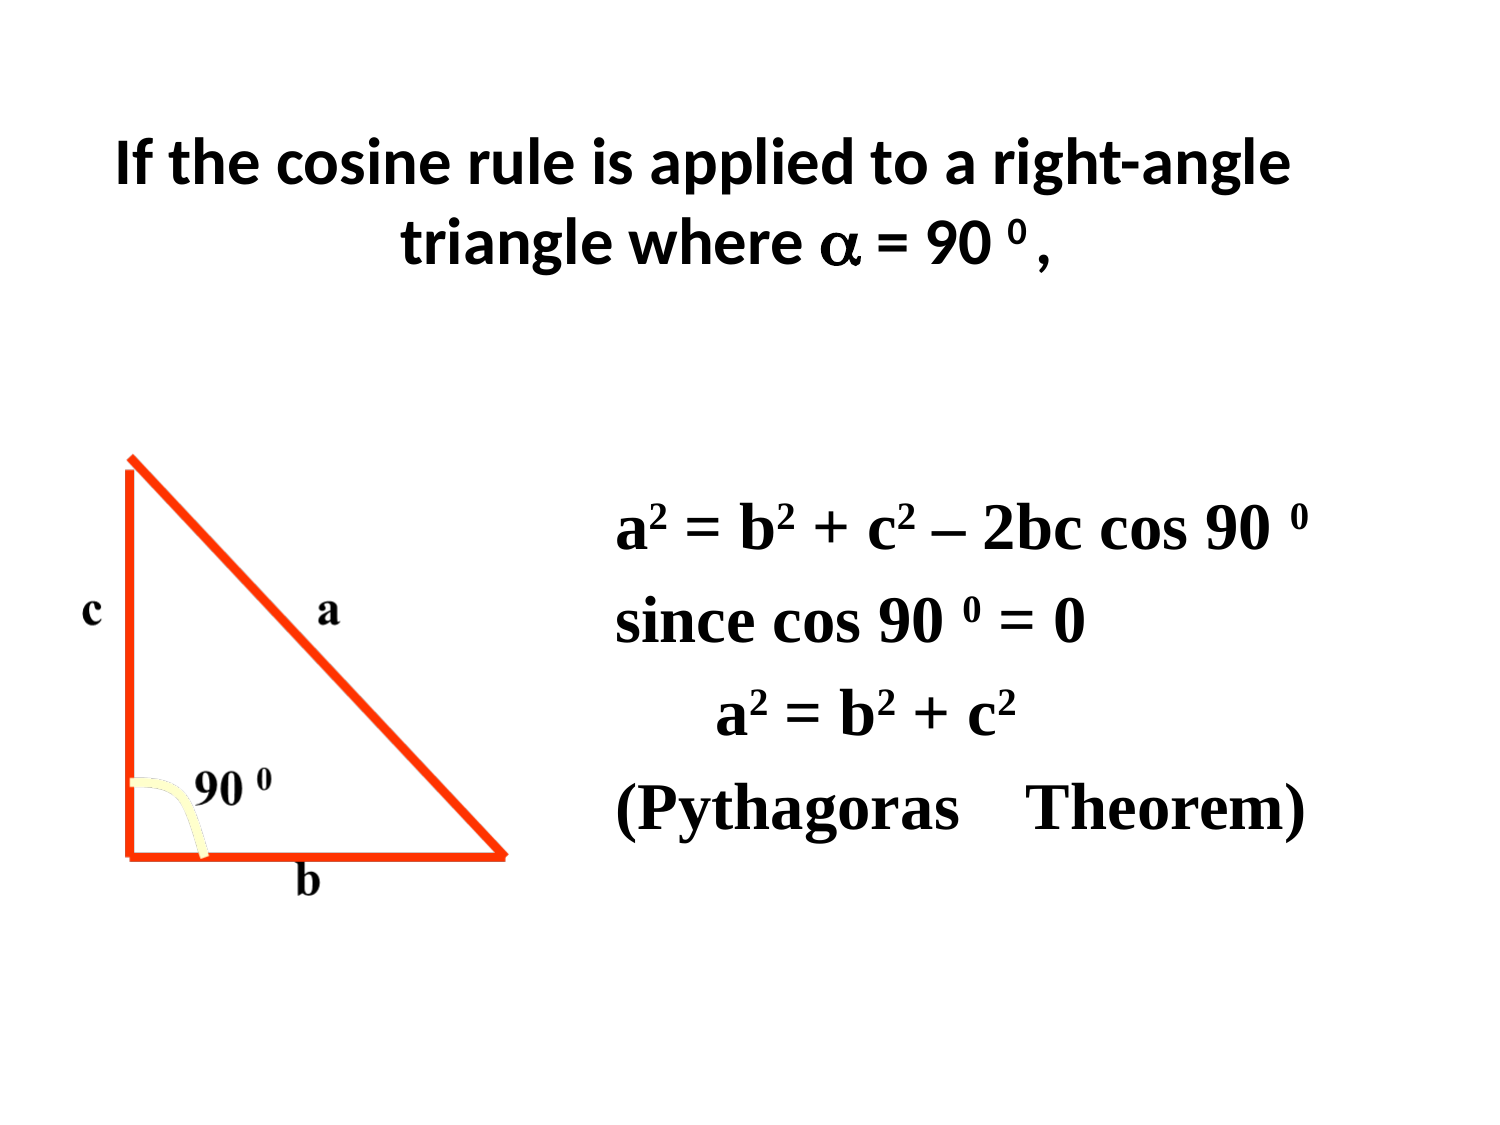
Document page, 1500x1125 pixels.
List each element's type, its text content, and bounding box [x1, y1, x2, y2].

title If the cosine rule is applied to a right-angle triangle where  = 90 0 , [99, 50, 1375, 346]
picture [49, 119, 567, 1094]
text_box a2 = b2 + c2 – 2bc cos 90 0 since cos 90 0 = 0 a2 = b2 + c2 (Pythagoras Theorem) [600, 474, 1475, 863]
